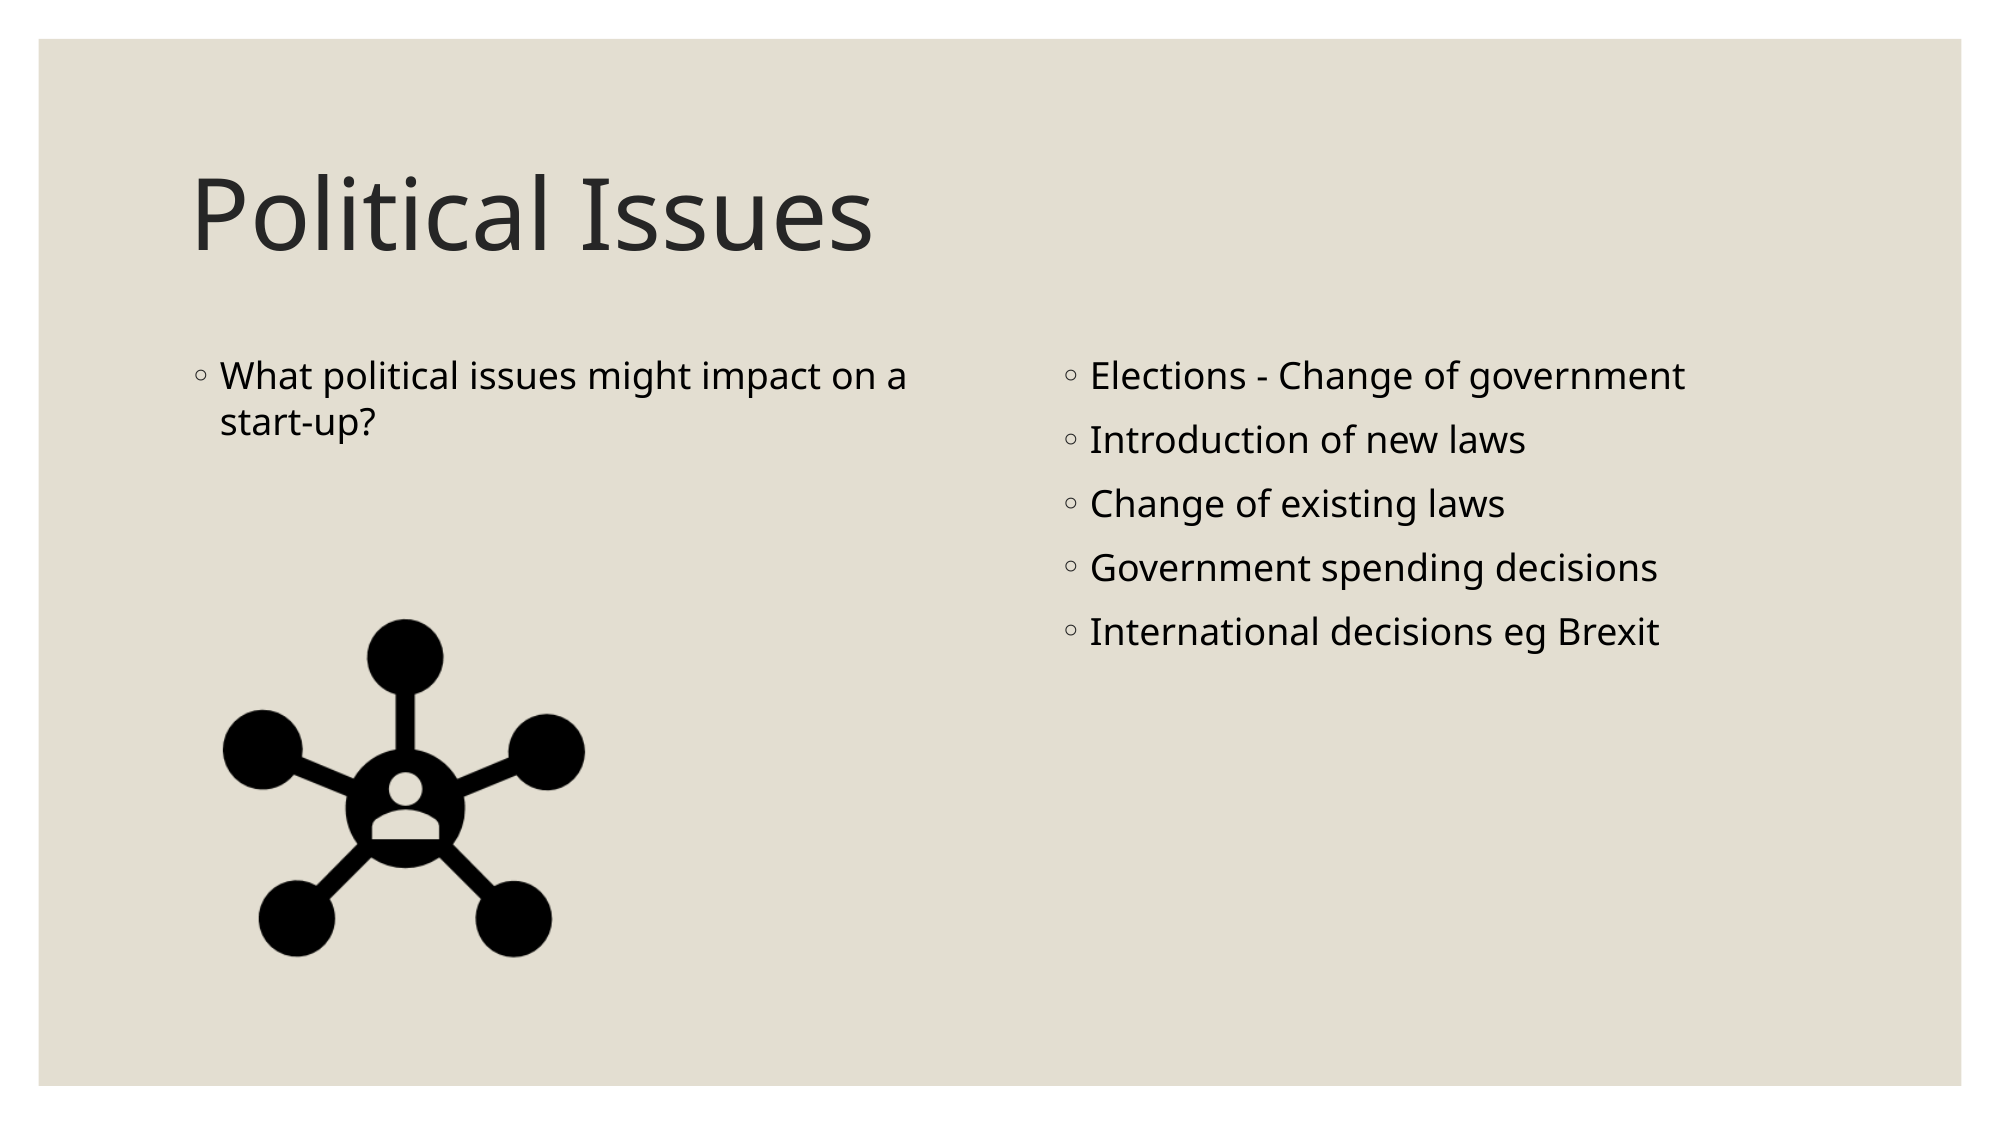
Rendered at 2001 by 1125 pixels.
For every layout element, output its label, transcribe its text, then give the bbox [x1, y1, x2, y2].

list Elections - Change of government Introduction of new laws Change of existing laws Government spending decisions International decisions eg Brexit [1044, 345, 1825, 960]
title Political Issues [174, 105, 1825, 331]
picture [174, 562, 633, 1021]
list What political issues might impact on a start-up? [174, 345, 955, 960]
